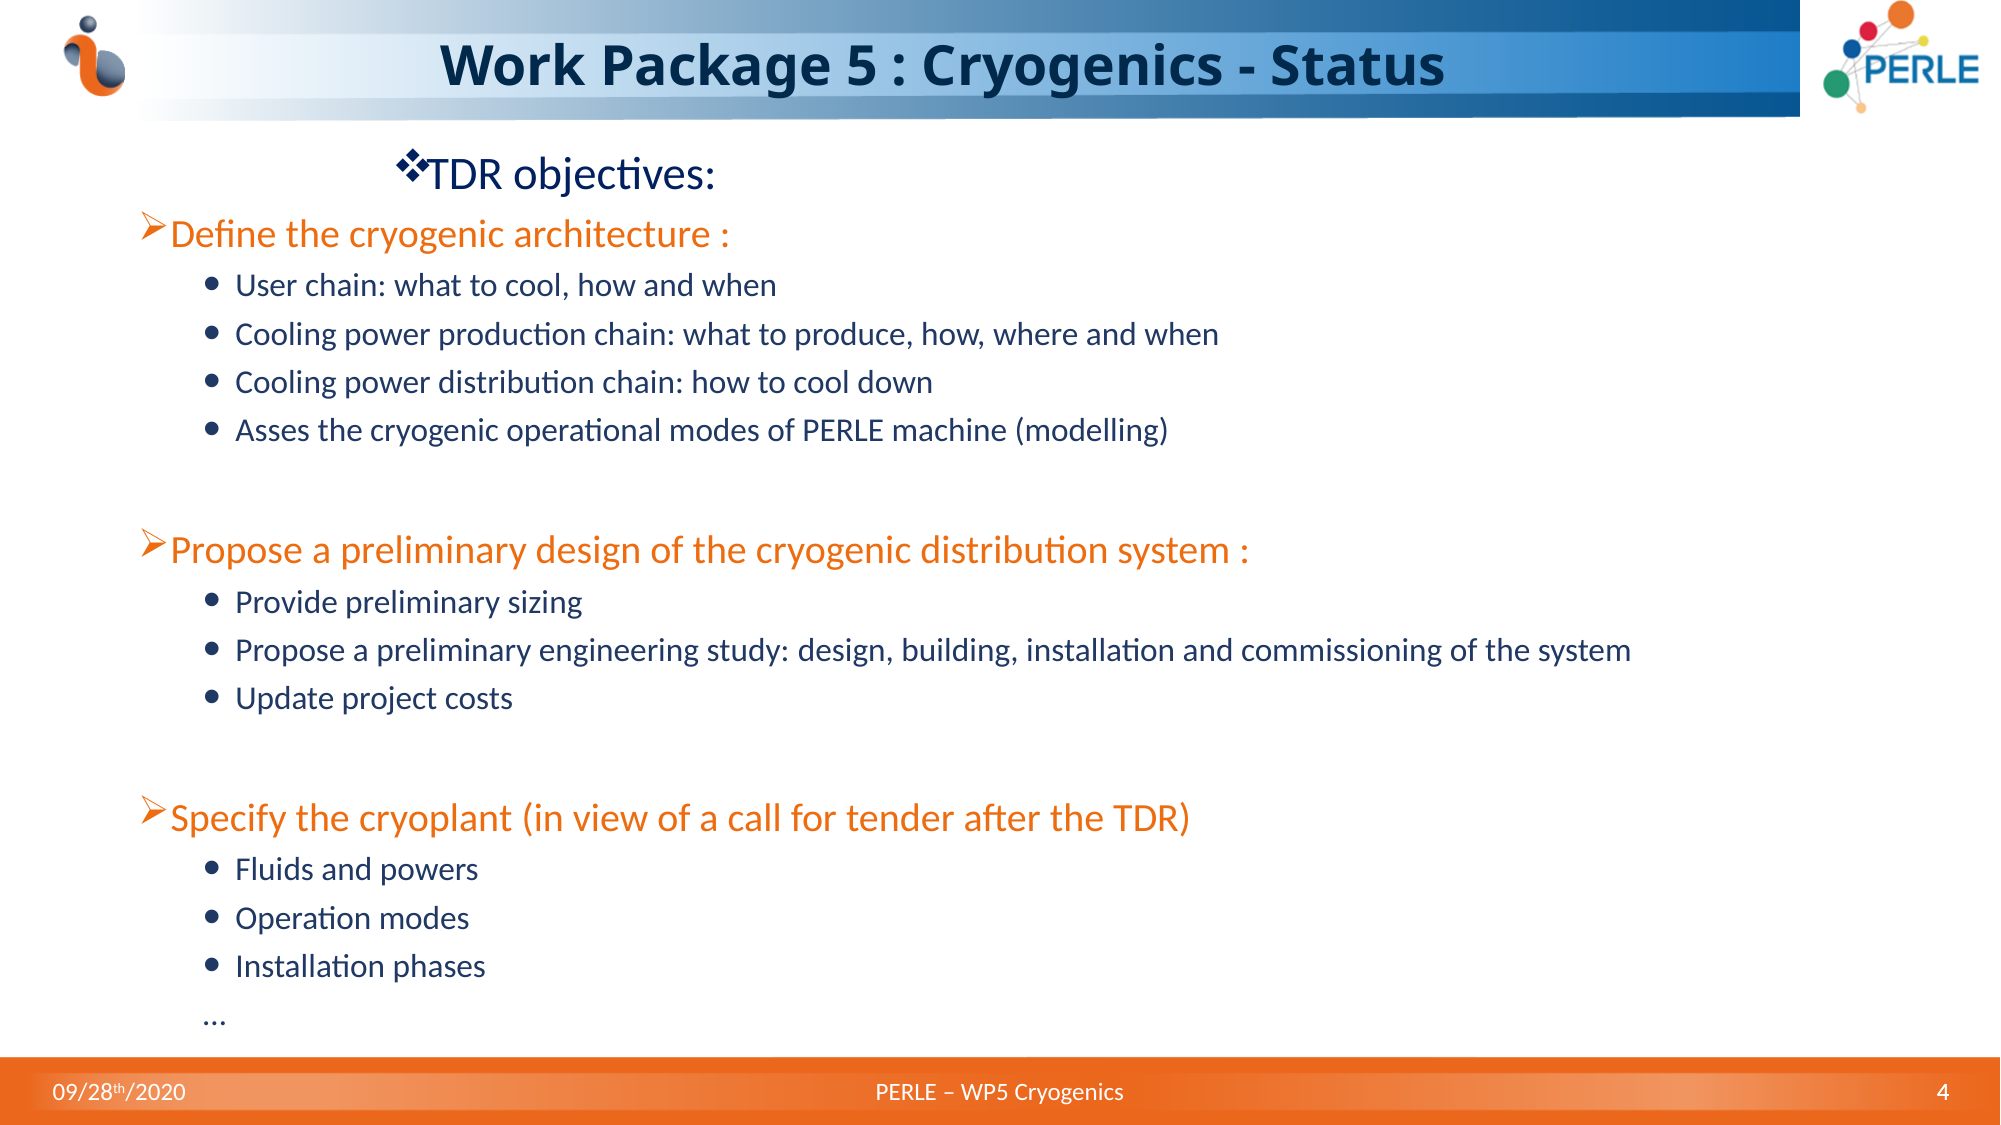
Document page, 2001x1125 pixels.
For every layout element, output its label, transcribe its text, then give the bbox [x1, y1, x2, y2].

slide_number 09/28th/2020 [37, 1060, 486, 1121]
text_box 4 [1514, 1060, 1965, 1121]
picture [0, 0, 2000, 1125]
list TDR objectives: Define the cryogenic architecture : User chain: what to cool, how and when Cooling power production chain: what to produce, how, where and when Cooling power distribution chain: how to cool down Asses the cryogenic operational modes of PERLE machine (modelling) Propose a preliminary design of the cryogenic distribution system : Provide preliminary sizing Propose a preliminary engineering study: design, building, installation and commissioning of the system Update project costs Specify the cryoplant (in view of a call for tender after the TDR) Fluids and powers Operation modes Installation phases … [58, 135, 1946, 1049]
title Work Package 5 : Cryogenics - Status [425, 27, 1482, 108]
footer PERLE – WP5 Cryogenics [545, 1060, 1455, 1121]
